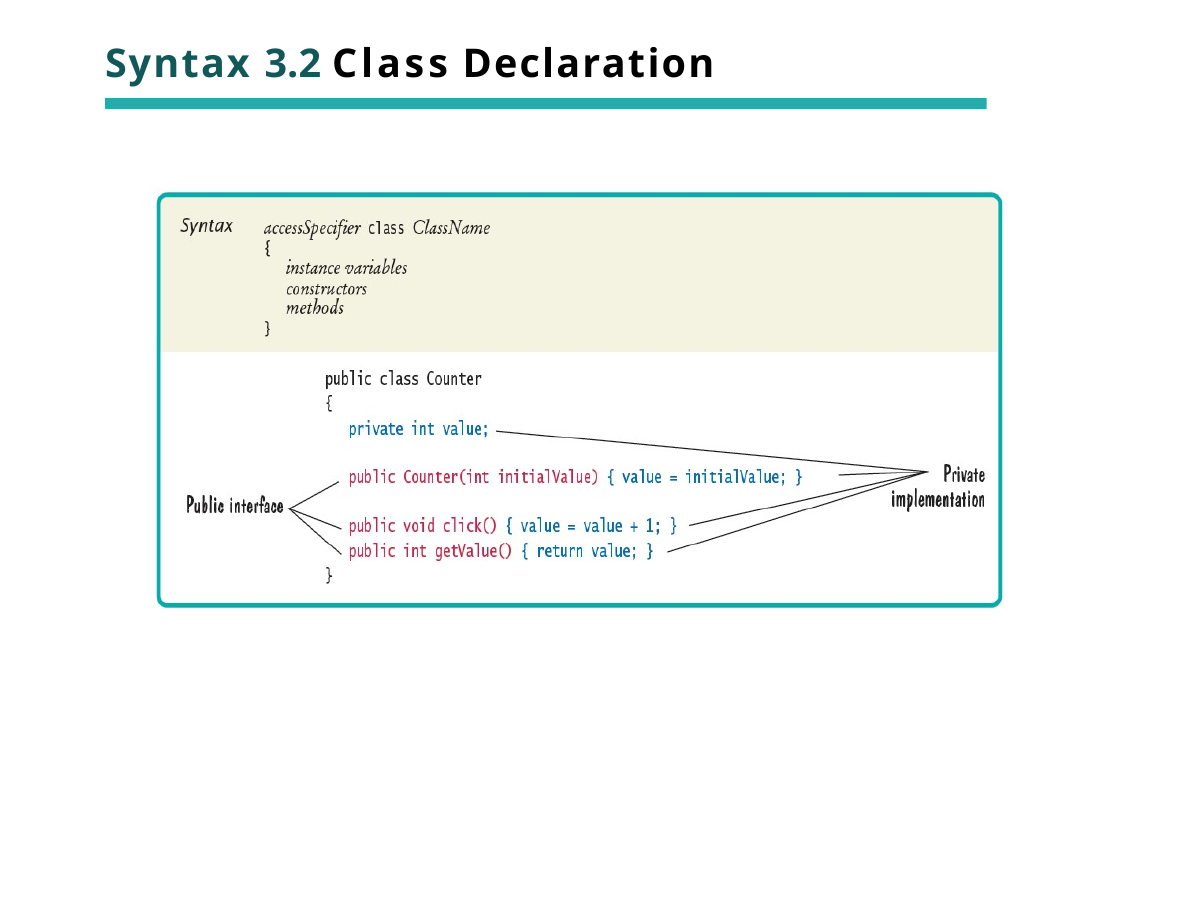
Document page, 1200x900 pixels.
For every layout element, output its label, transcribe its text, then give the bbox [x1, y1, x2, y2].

text_box [150, 187, 1006, 616]
title Syntax 3.2 Class Declaration [102, 37, 1097, 188]
